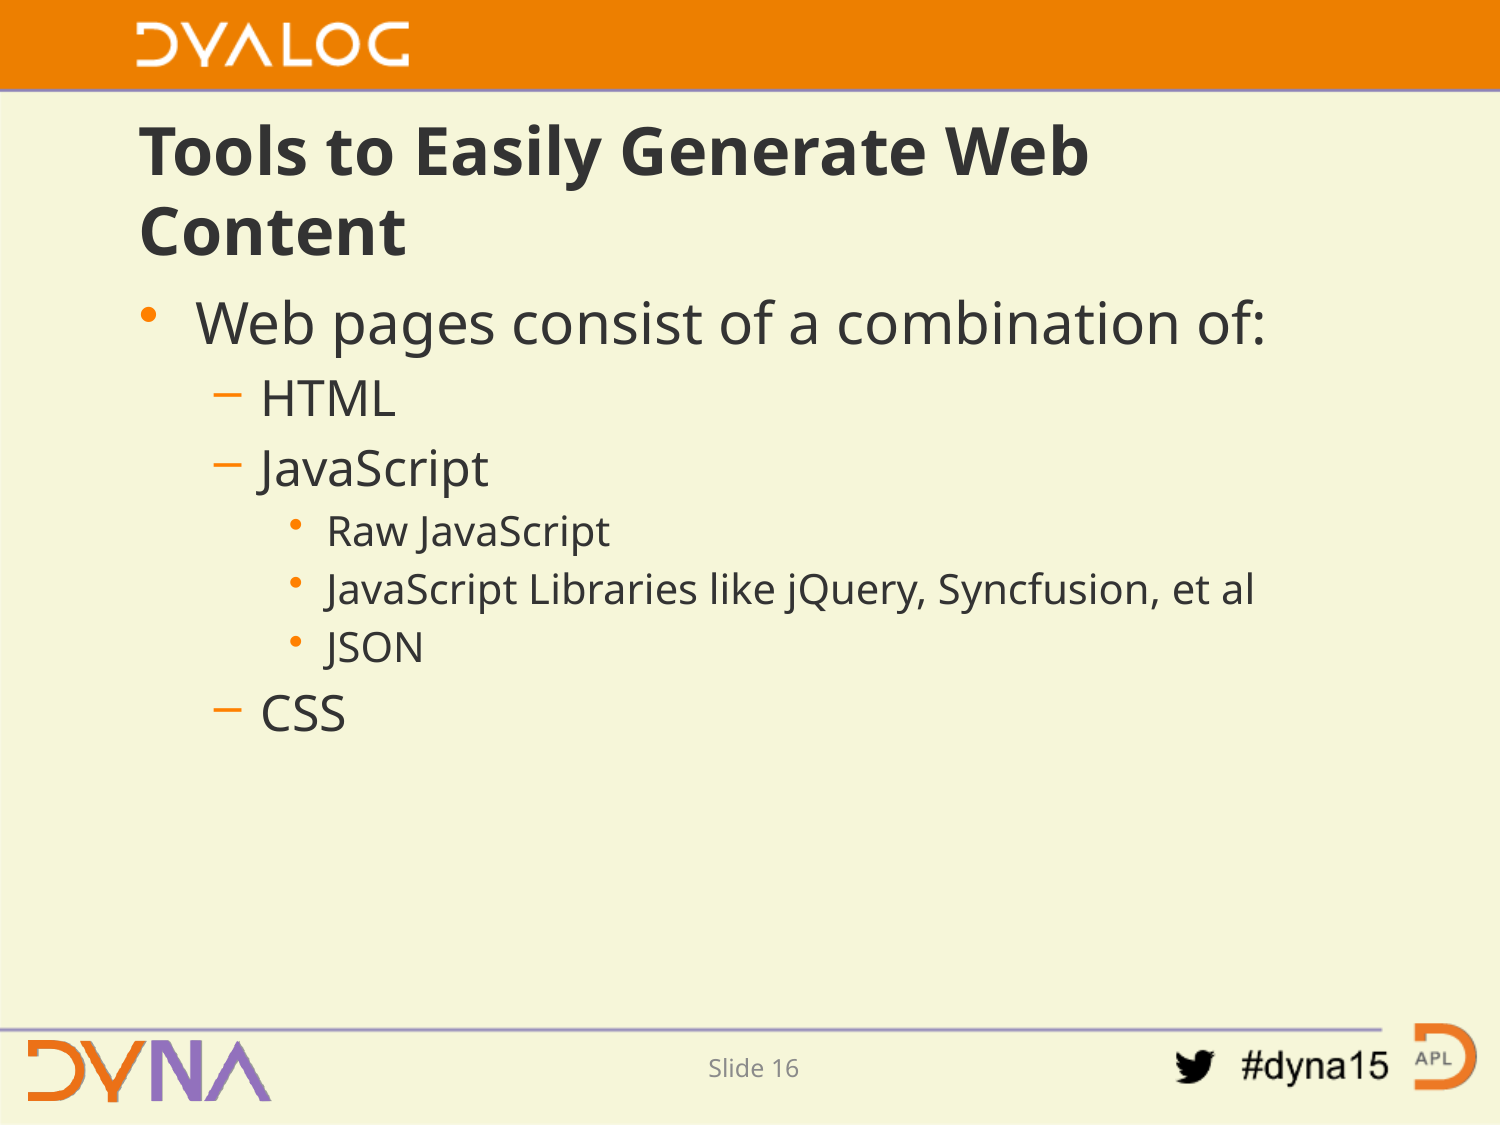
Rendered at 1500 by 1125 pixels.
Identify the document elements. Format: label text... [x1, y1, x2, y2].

title Tools to Easily Generate Web Content [123, 101, 1376, 254]
list Web pages consist of a combination of: HTML JavaScript Raw JavaScript JavaScript Libraries like jQuery, Syncfusion, et al JSON CSS [123, 278, 1438, 917]
slide_number Slide 15 [585, 1039, 923, 1100]
picture [0, 0, 1500, 1125]
